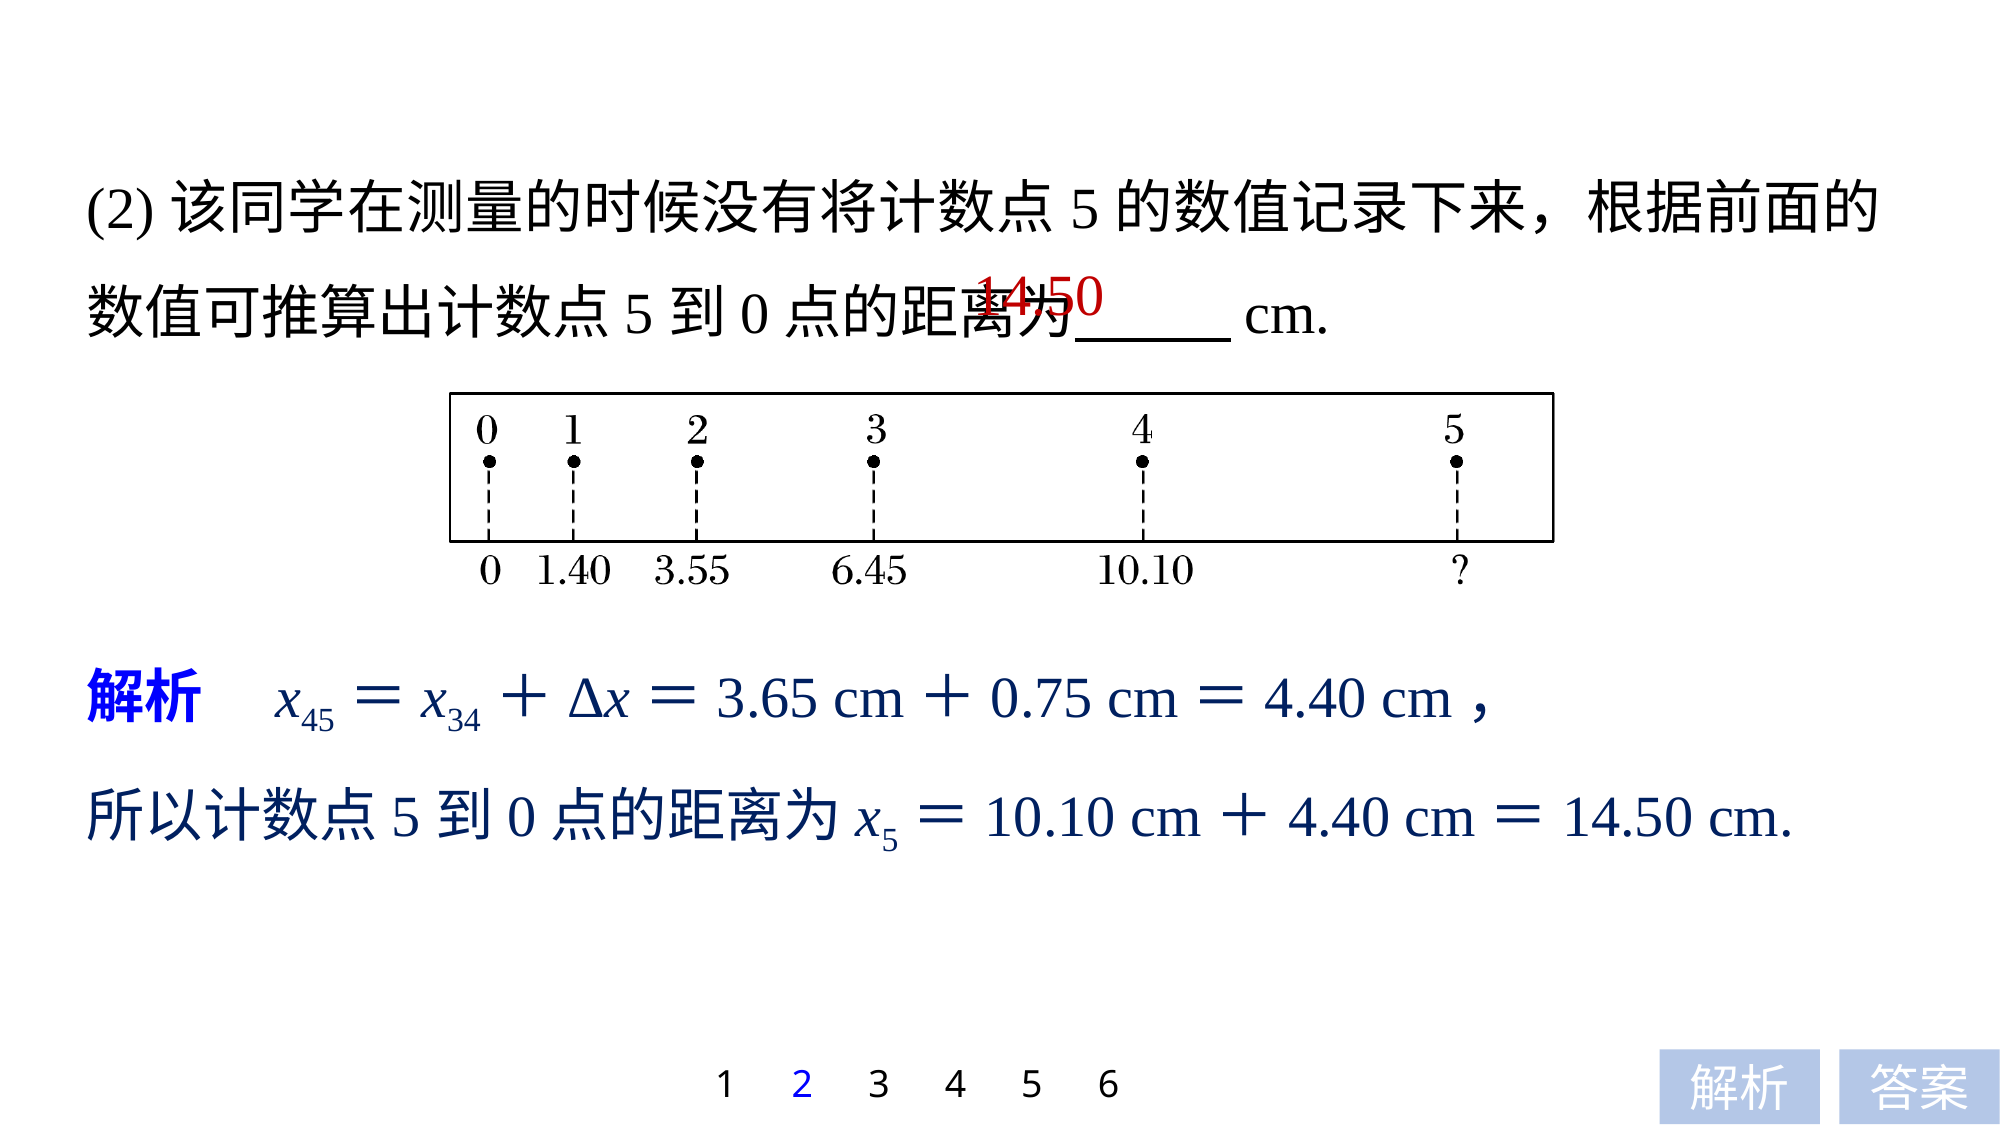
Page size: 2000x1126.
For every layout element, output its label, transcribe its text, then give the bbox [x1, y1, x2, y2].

text_box 3 [846, 1035, 912, 1126]
text_box 14.50 [958, 249, 1120, 335]
text_box 6 [1076, 1035, 1142, 1126]
text_box 解析 [1659, 1049, 1820, 1125]
text_box 4 [923, 1035, 988, 1126]
text_box 1 [693, 1035, 759, 1126]
picture [425, 373, 1575, 612]
text_box 5 [999, 1035, 1065, 1126]
text_box 答案 [1839, 1049, 2000, 1125]
text_box 解析 x45＝x34＋Δx＝3.65 cm＋0.75 cm＝4.40 cm， 所以计数点5到0点的距离为x5＝10.10 cm＋4.40 cm＝14.50 cm. [66, 609, 1921, 869]
text_box (2)该同学在测量的时候没有将计数点5的数值记录下来，根据前面的数值可推算出计数点5到0点的距离为 cm. [66, 125, 1902, 356]
text_box 2 [770, 1035, 835, 1126]
